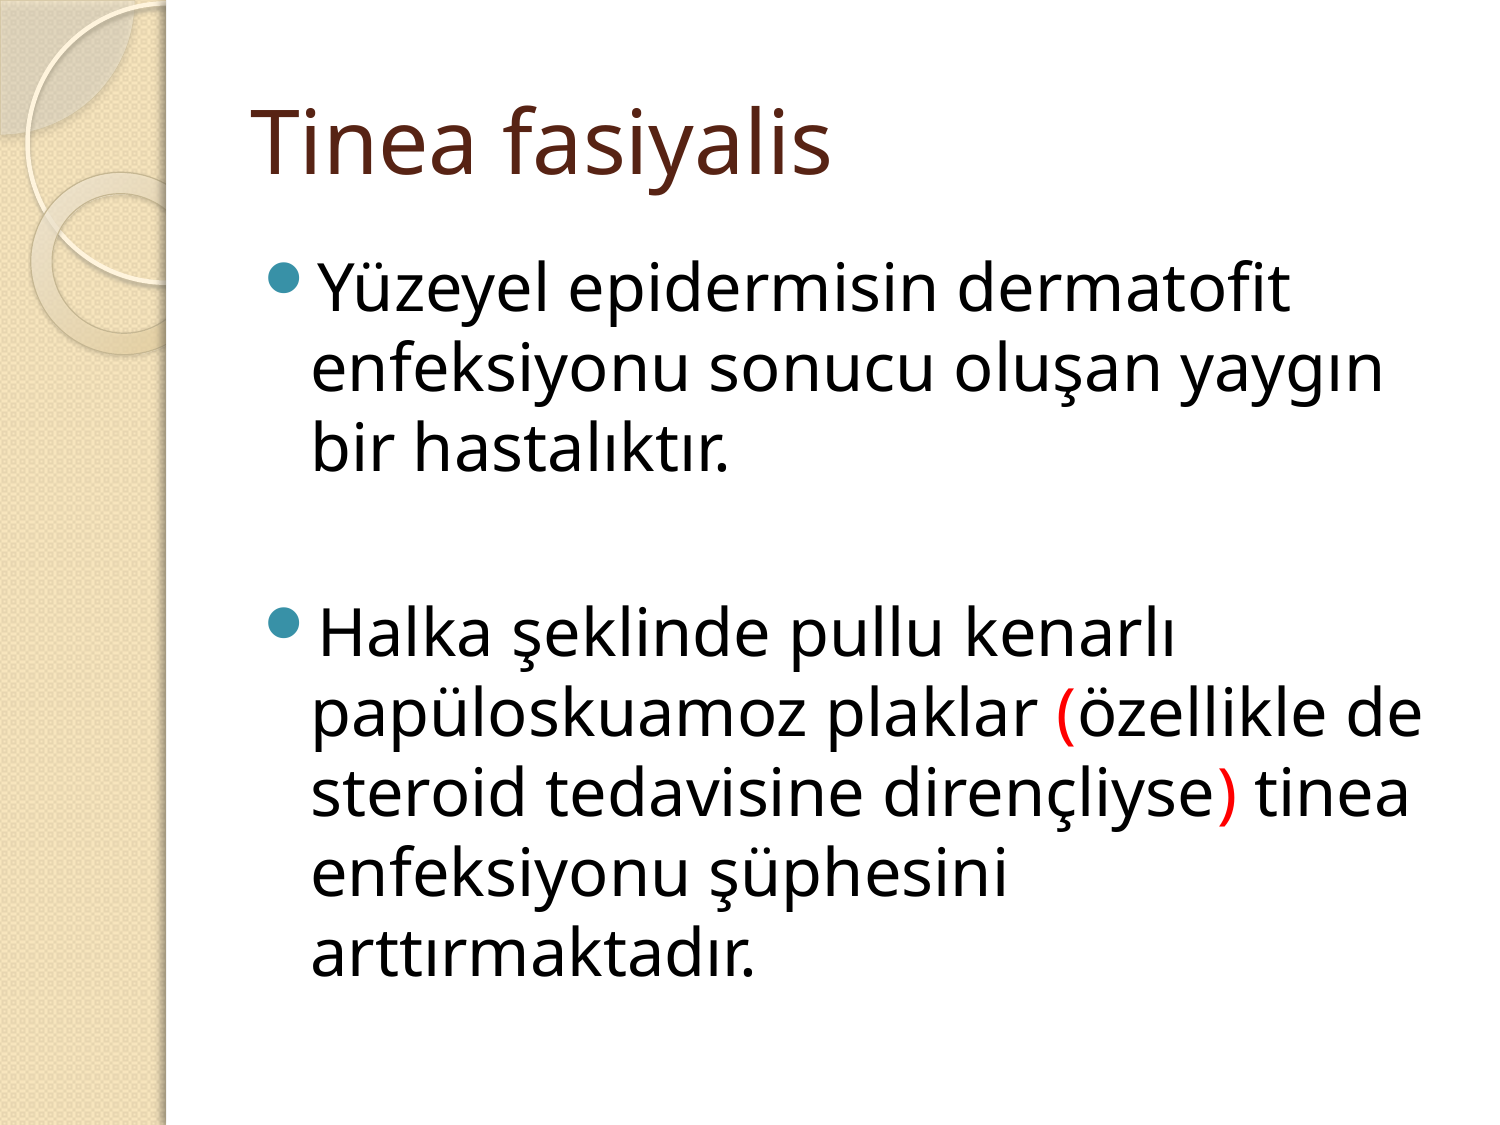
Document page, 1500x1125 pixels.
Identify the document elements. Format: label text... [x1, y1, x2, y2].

title Tinea fasiyalis [235, 45, 1466, 233]
list Yüzeyel epidermisin dermatofit enfeksiyonu sonucu oluşan yaygın bir hastalıktır. Halka şeklinde pullu kenarlı papüloskuamoz plaklar (özellikle de steroid tedavisine dirençliyse) tinea enfeksiyonu şüphesini arttırmaktadır. [235, 237, 1466, 1026]
